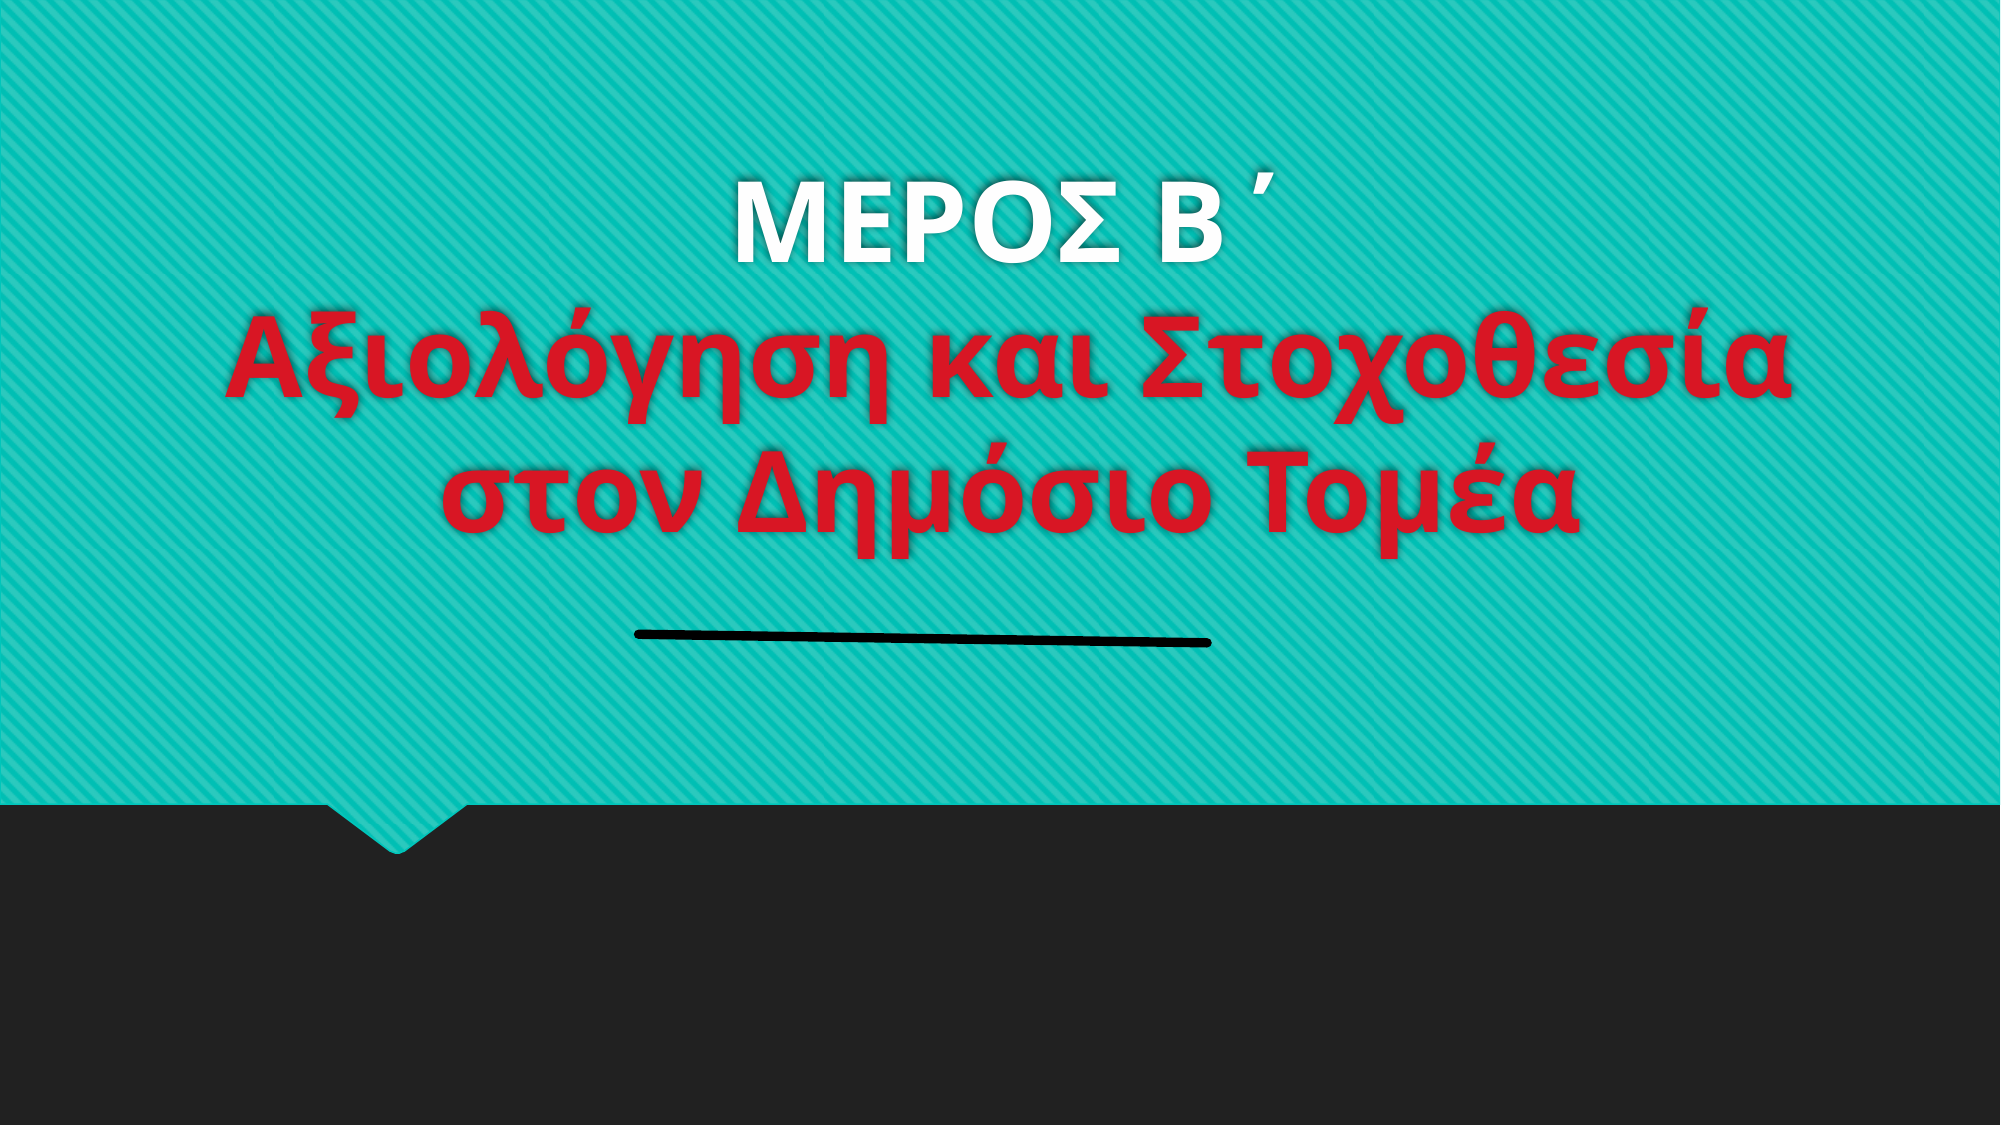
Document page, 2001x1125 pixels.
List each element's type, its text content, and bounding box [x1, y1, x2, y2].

title ΜΕΡΟΣ Β΄ Αξιολόγηση και Στοχοθεσία στον Δημόσιο Τομέα [189, 344, 1832, 563]
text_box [638, 634, 1208, 644]
